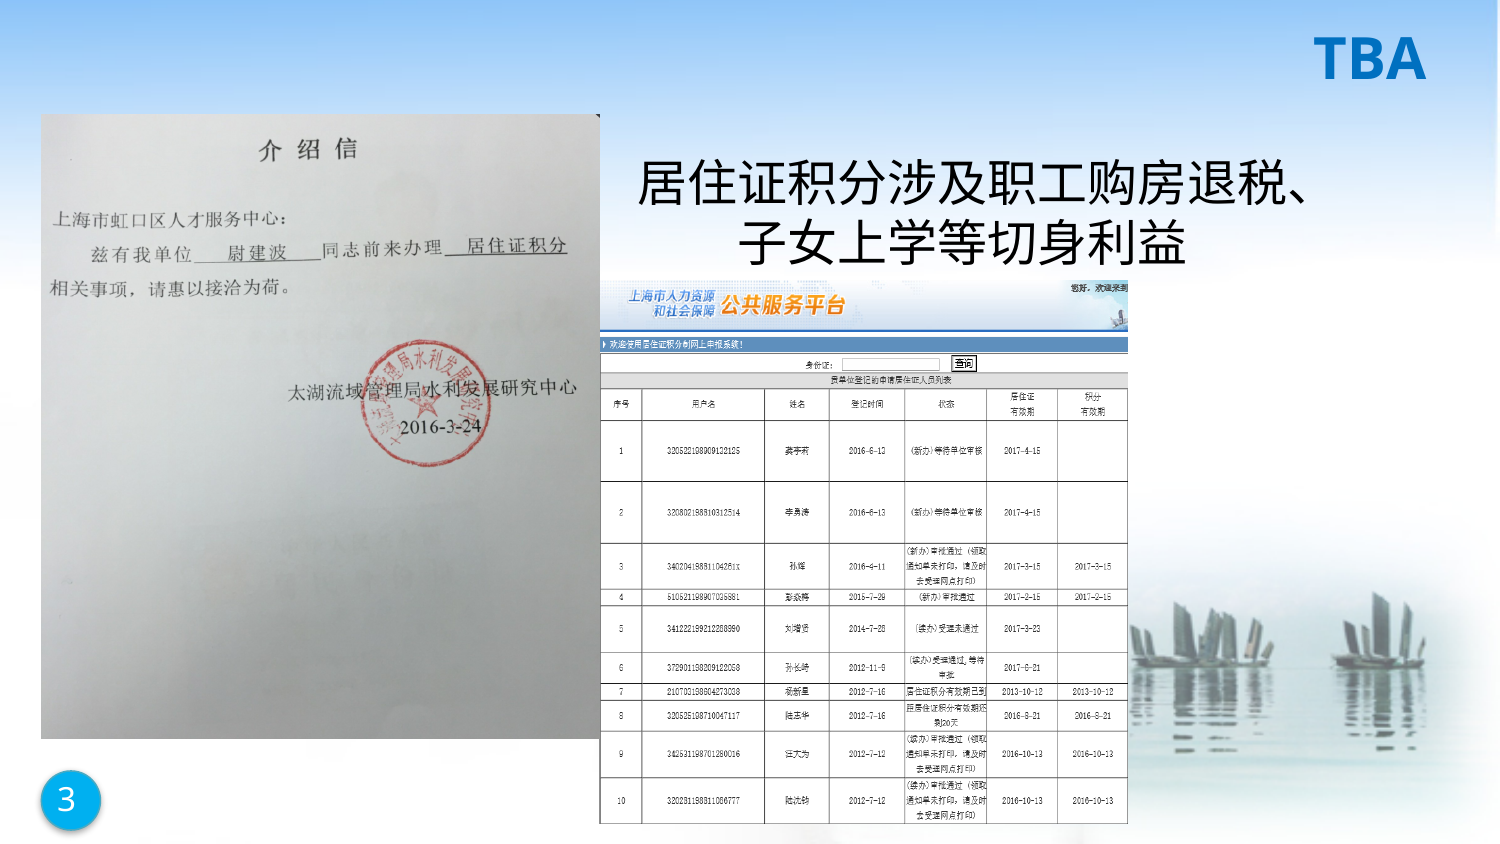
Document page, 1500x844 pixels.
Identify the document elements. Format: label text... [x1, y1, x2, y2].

text_box 居住证积分涉及职工购房退税、子女上学等切身利益 [620, 143, 1306, 279]
picture [0, 0, 1500, 844]
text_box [29, 770, 113, 831]
